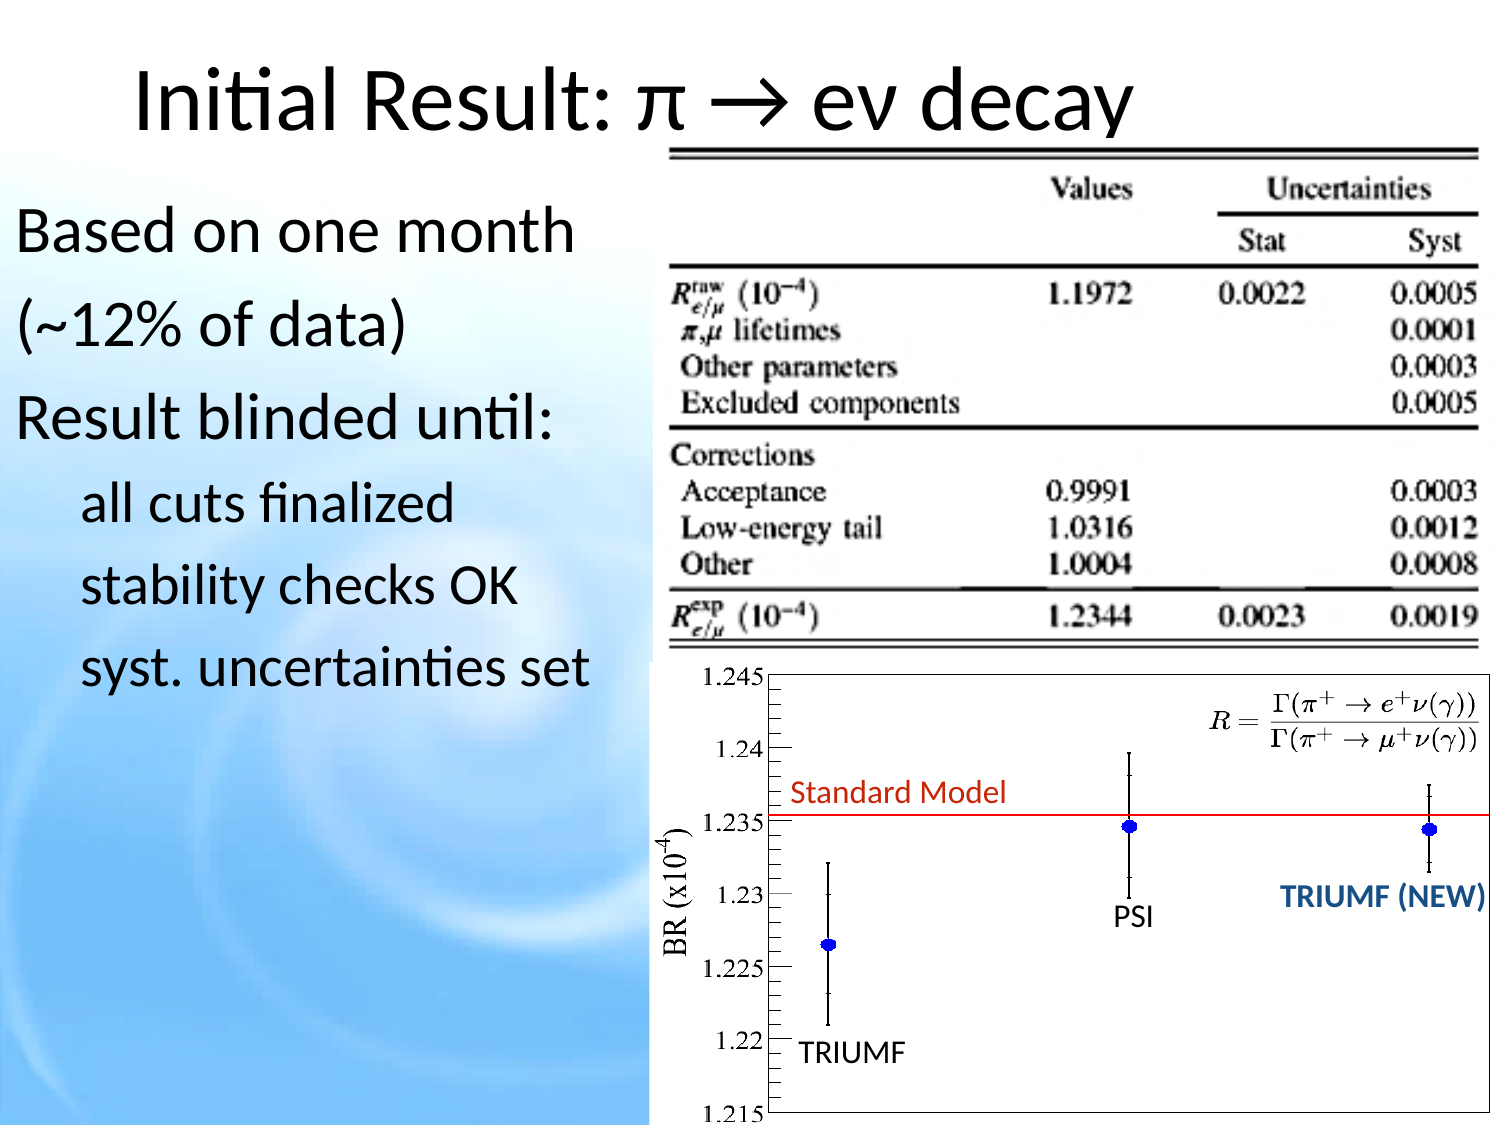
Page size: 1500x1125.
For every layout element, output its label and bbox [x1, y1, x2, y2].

picture [0, 0, 1500, 1125]
text_box [648, 662, 1500, 1125]
